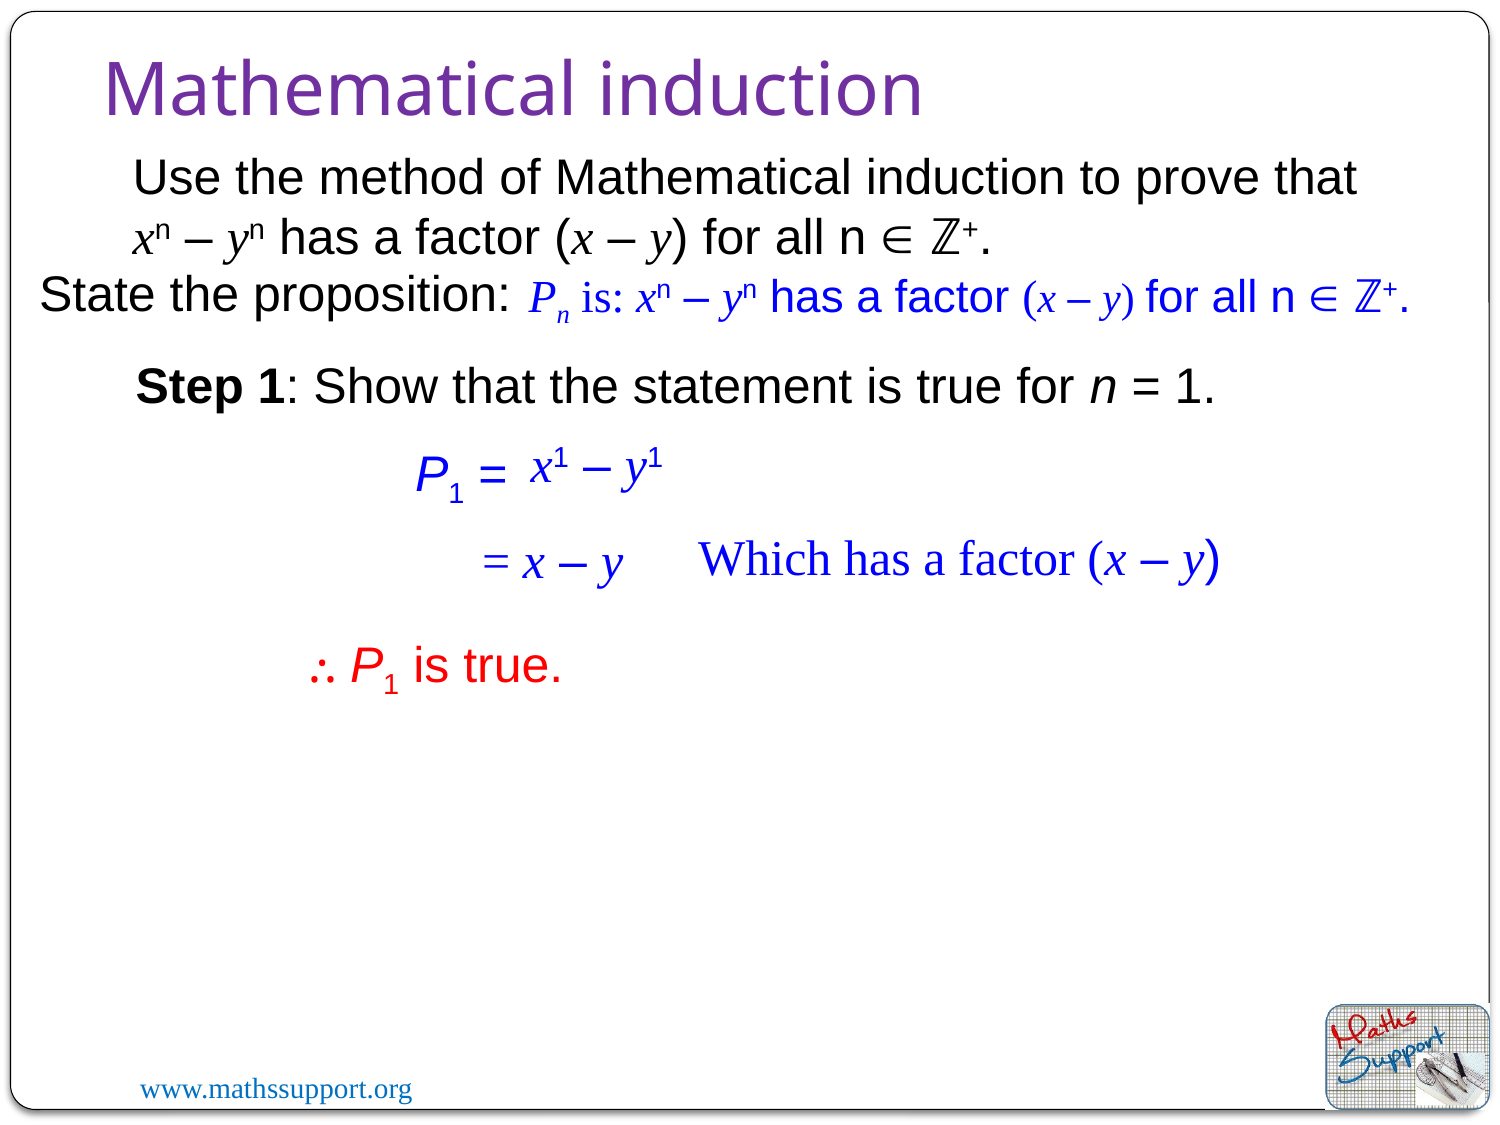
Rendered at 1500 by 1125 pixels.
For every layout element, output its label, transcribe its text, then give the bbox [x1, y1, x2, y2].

text_box Use the method of Mathematical induction to prove that xn – yn has a factor (x – y) for all n  ℤ+. [117, 137, 1392, 259]
text_box Step 1: Show that the statement is true for n = 1. [120, 346, 1405, 481]
text_box ⸫ P1 is true. [293, 624, 1070, 708]
text_box Mathematical induction [87, 34, 1203, 139]
text_box P1 = [400, 433, 626, 517]
text_box State the proposition: [24, 254, 537, 329]
text_box = x – y [467, 520, 651, 596]
text_box [130, 1074, 414, 1113]
text_box Pn is: xn – yn has a factor (x – y) for all n  ℤ+. [513, 259, 1450, 337]
text_box [1324, 999, 1488, 1113]
text_box x1 – y1 [515, 425, 679, 501]
text_box Which has a factor (x – y) [683, 518, 1249, 593]
